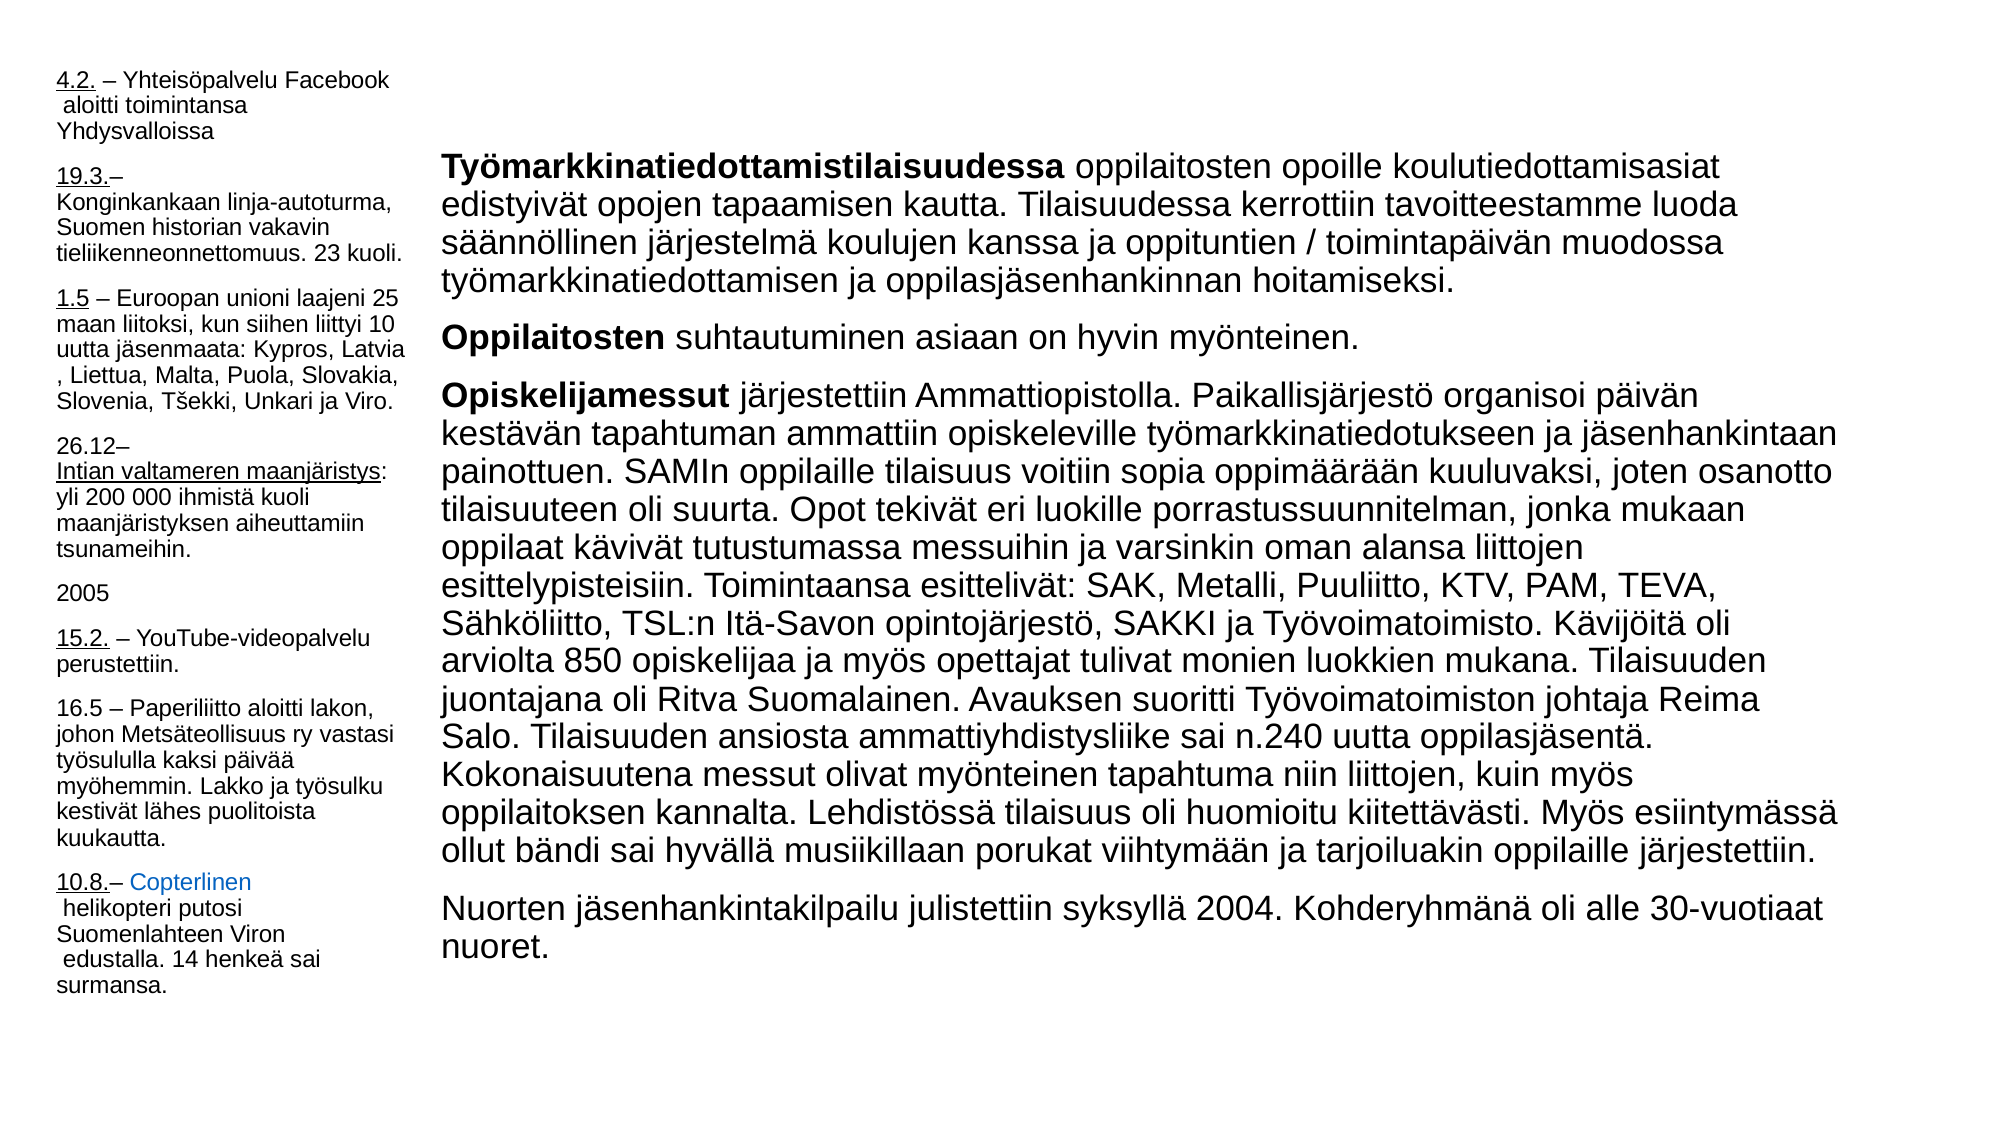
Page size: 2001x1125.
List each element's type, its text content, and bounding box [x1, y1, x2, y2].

list Työmarkkinatiedottamistilaisuudessa oppilaitosten opoille koulutiedottamisasiat edistyivät opojen tapaamisen kautta. Tilaisuudessa kerrottiin tavoitteestamme luoda säännöllinen järjestelmä koulujen kanssa ja oppituntien / toimintapäivän muodossa työmarkkinatiedottamisen ja oppilasjäsenhankinnan hoitamiseksi. Oppilaitosten suhtautuminen asiaan on hyvin myönteinen. Opiskelijamessut järjestettiin Ammattiopistolla. Paikallisjärjestö organisoi päivän kestävän tapahtuman ammattiin opiskeleville työmarkkinatiedotukseen ja jäsenhankintaan painottuen. SAMIn oppilaille tilaisuus voitiin sopia oppimäärään kuuluvaksi, joten osanotto tilaisuuteen oli suurta. Opot tekivät eri luokille porrastussuunnitelman, jonka mukaan oppilaat kävivät tutustumassa messuihin ja varsinkin oman alansa liittojen esittelypisteisiin. Toimintaansa esittelivät: SAK, Metalli, Puuliitto, KTV, PAM, TEVA, Sähköliitto, TSL:n Itä-Savon opintojärjestö, SAKKI ja Työvoimatoimisto. Kävijöitä oli arviolta 850 opiskelijaa ja myös opettajat tulivat monien luokkien mukana. Tilaisuuden juontajana oli Ritva Suomalainen. Avauksen suoritti Työvoimatoimiston johtaja Reima Salo. Tilaisuuden ansiosta ammattiyhdistysliike sai n.240 uutta oppilasjäsentä. Kokonaisuutena messut olivat myönteinen tapahtuma niin liittojen, kuin myös oppilaitoksen kannalta. Lehdistössä tilaisuus oli huomioitu kiitettävästi. Myös esiintymässä ollut bändi sai hyvällä musiikillaan porukat viihtymään ja tarjoiluakin oppilaille järjestettiin. Nuorten jäsenhankintakilpailu julistettiin syksyllä 2004. Kohderyhmänä oli alle 30-vuotiaat nuoret. [426, 140, 1863, 1014]
list 4.2. – Yhteisöpalvelu Facebook aloitti toimintansa Yhdysvalloissa 19.3.– Konginkankaan linja-autoturma, Suomen historian vakavin tieliikenneonnettomuus. 23 kuoli. 1.5 – Euroopan unioni laajeni 25 maan liitoksi, kun siihen liittyi 10 uutta jäsenmaata: Kypros, Latvia, Liettua, Malta, Puola, Slovakia, Slovenia, Tšekki, Unkari ja Viro. 26.12– Intian valtameren maanjäristys: yli 200 000 ihmistä kuoli maanjäristyksen aiheuttamiin tsunameihin. 2005 15.2. – YouTube-videopalvelu perustettiin. 16.5 – Paperiliitto aloitti lakon, johon Metsäteollisuus ry vastasi työsululla kaksi päivää myöhemmin. Lakko ja työsulku kestivät lähes puolitoista kuukautta. 10.8.– Copterlinen helikopteri putosi Suomenlahteen Viron edustalla. 14 henkeä sai surmansa. [41, 59, 427, 1014]
